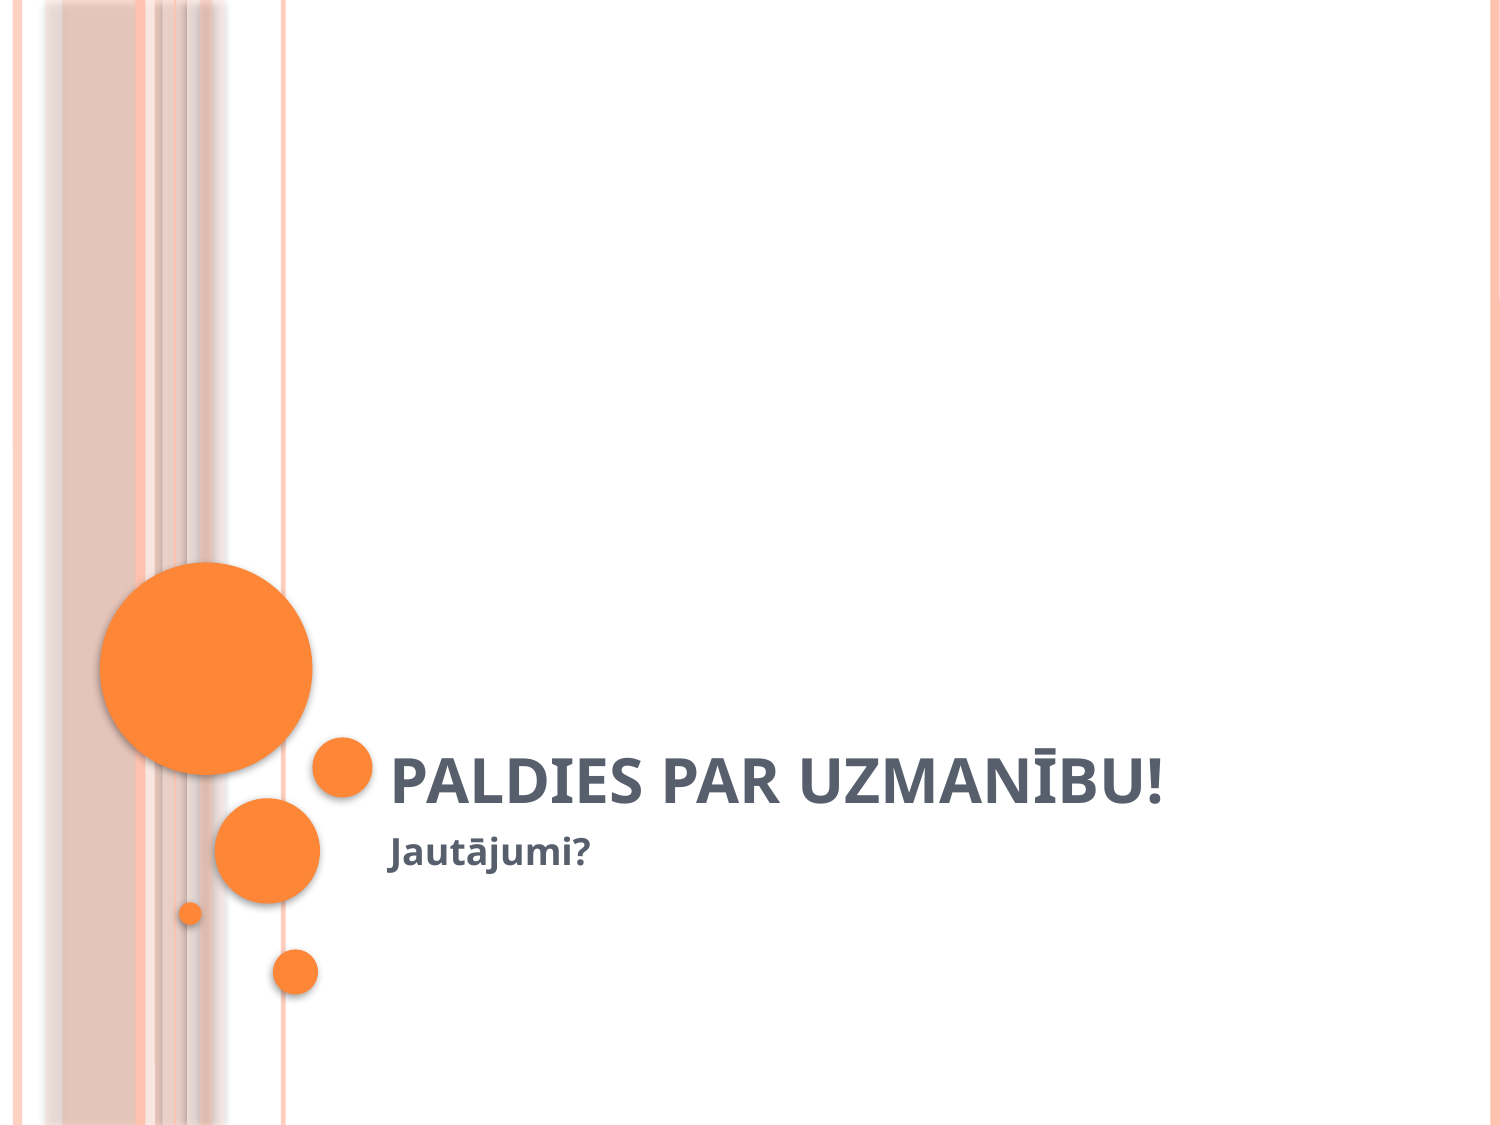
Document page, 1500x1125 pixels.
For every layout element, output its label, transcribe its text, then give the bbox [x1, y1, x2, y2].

title Paldies par uzmanību! [375, 512, 1388, 820]
subtitle Jautājumi? [375, 820, 1388, 1046]
